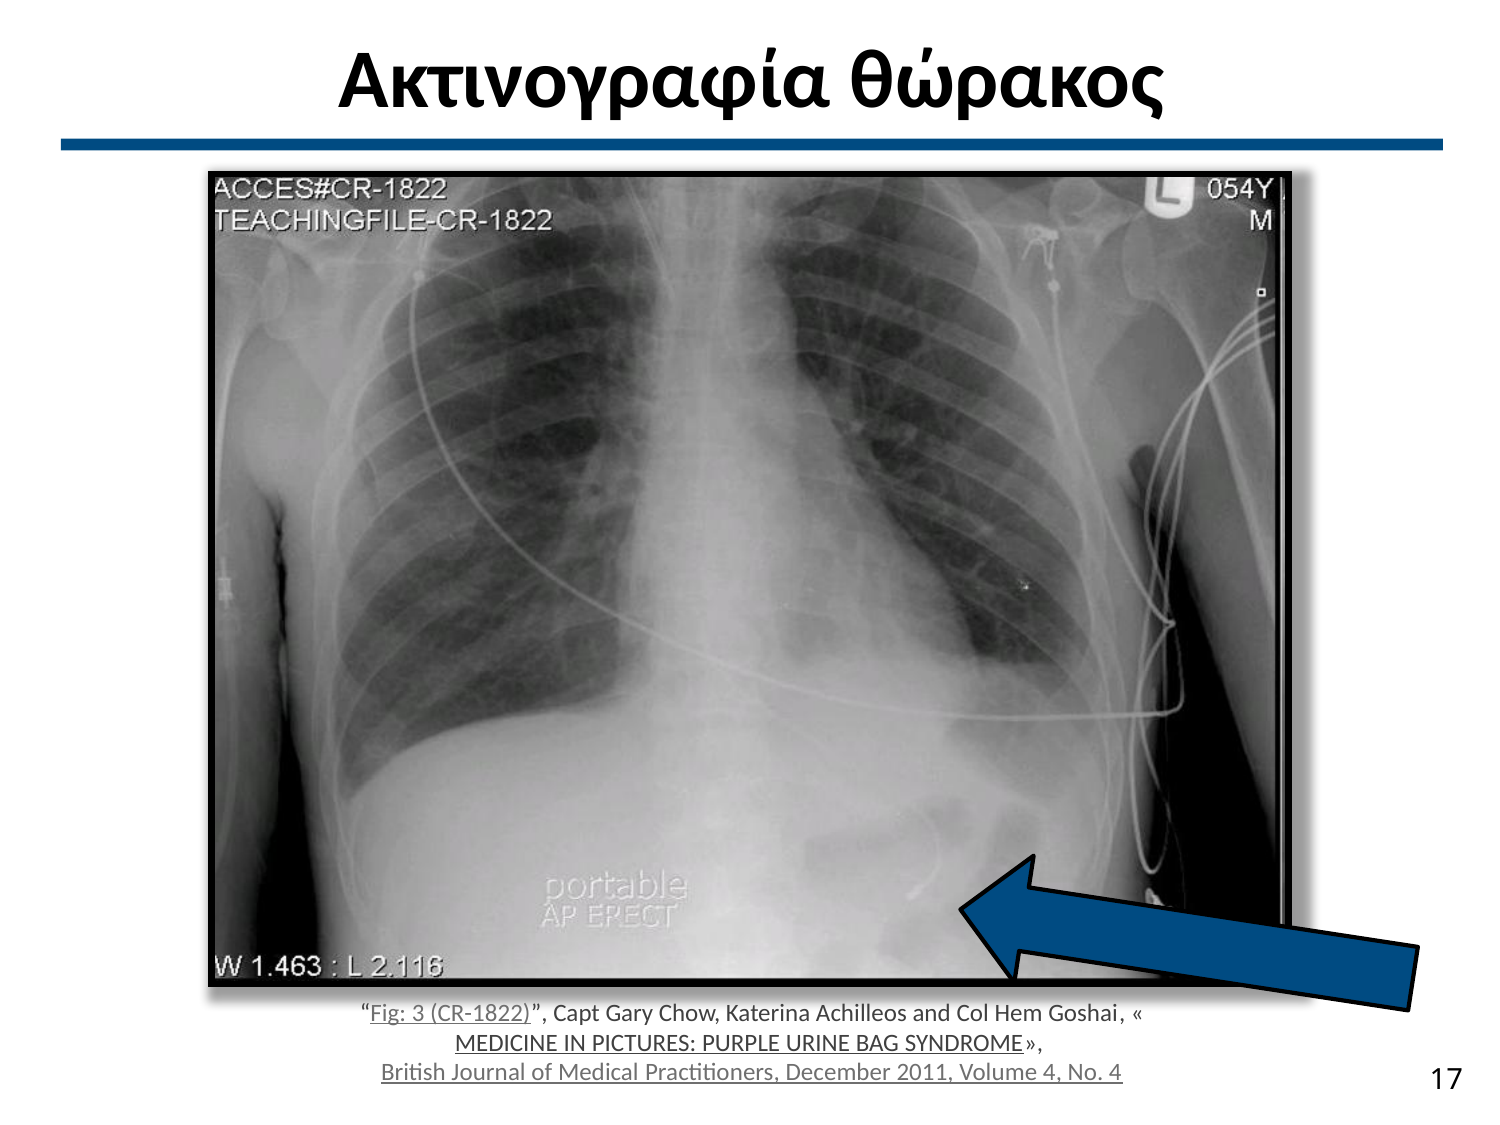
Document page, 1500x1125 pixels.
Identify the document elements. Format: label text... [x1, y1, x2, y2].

text_box “Fig: 3 (CR-1822)”, Capt Gary Chow, Katerina Achilleos and Col Hem Goshai, «MEDICINE IN PICTURES: PURPLE URINE BAG SYNDROME», British Journal of Medical Practitioners, December 2011, Volume 4, No. 4 [319, 988, 1184, 1124]
text_box [1247, 925, 1420, 1013]
slide_number 16 [1128, 1050, 1478, 1111]
text_box [59, 137, 1445, 153]
picture [214, 177, 1286, 981]
title Ακτινογραφία θώρακος [76, 0, 1427, 137]
